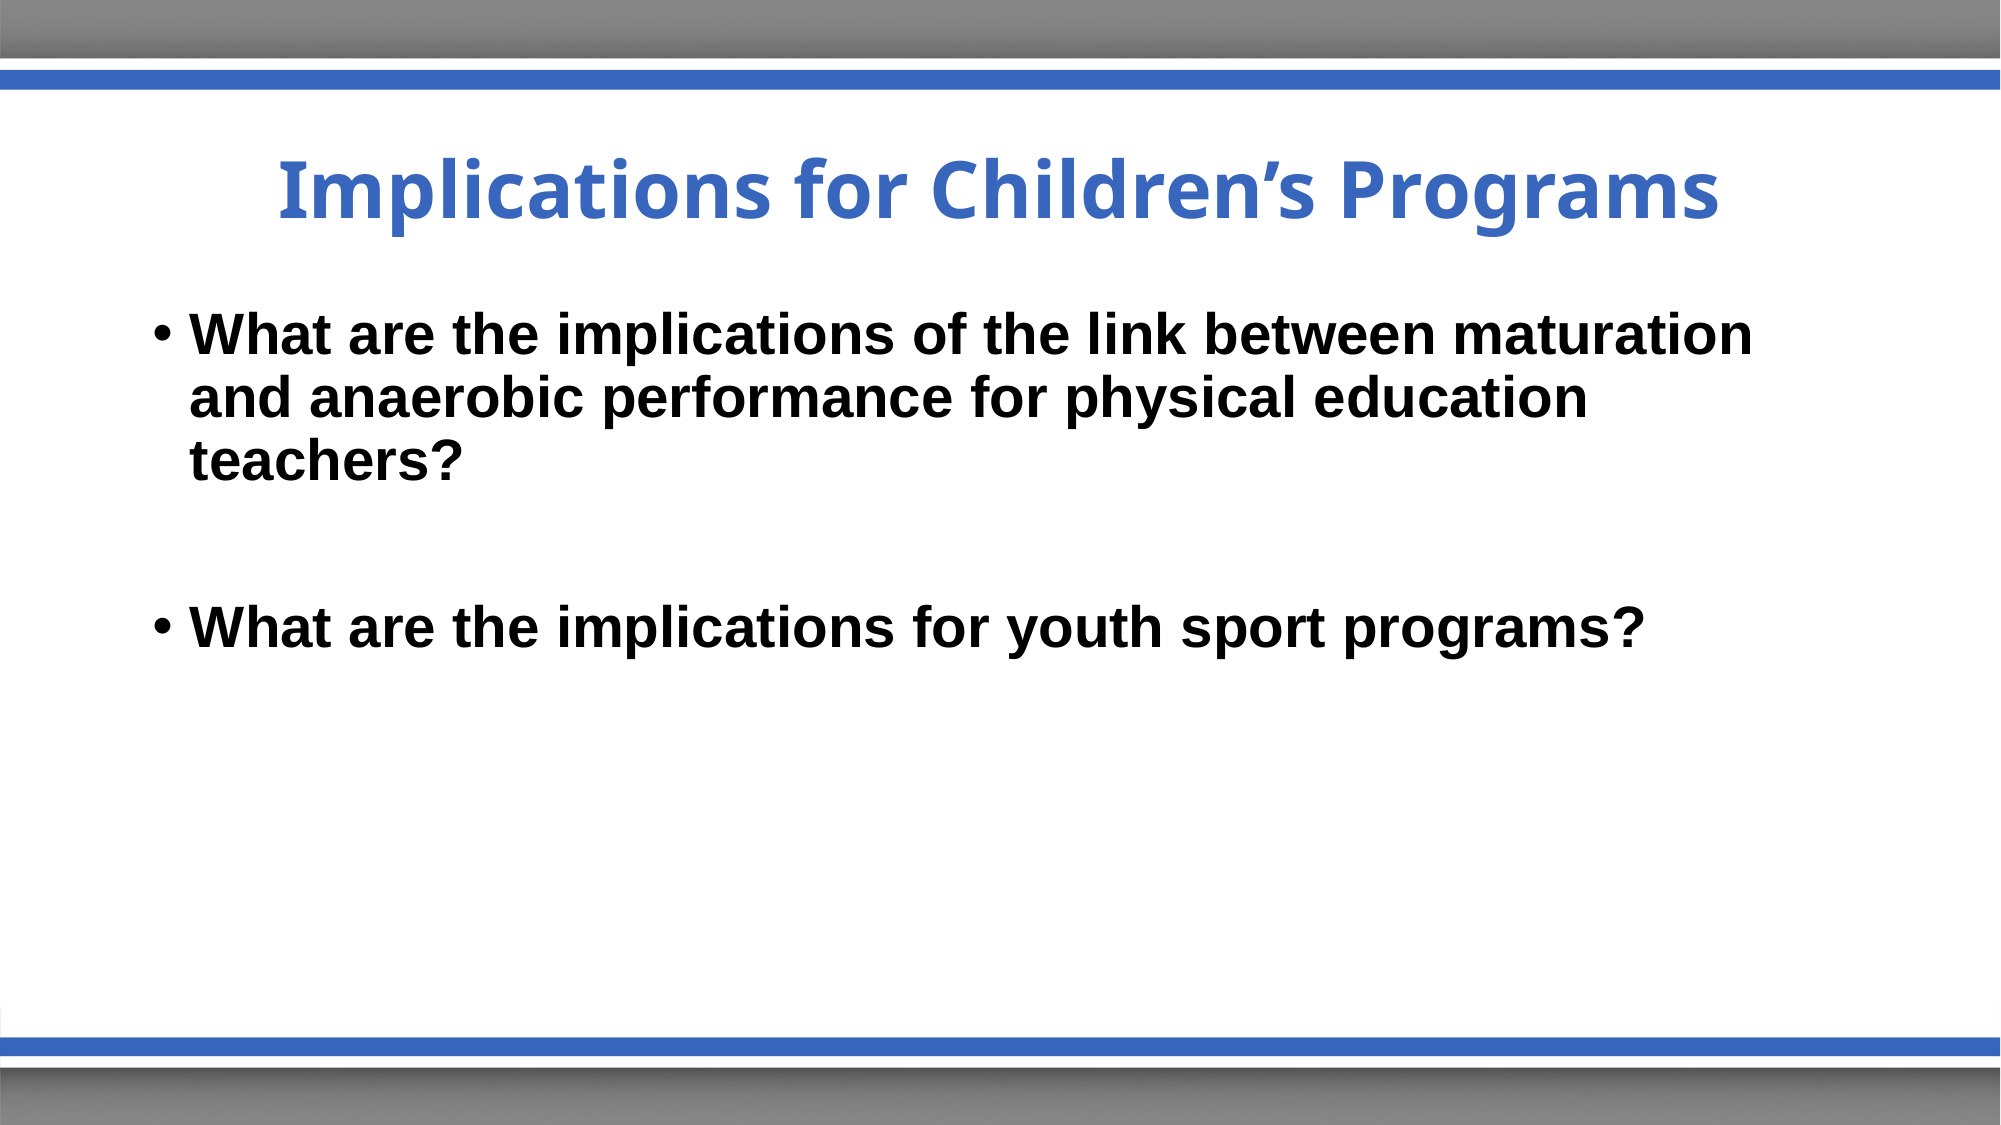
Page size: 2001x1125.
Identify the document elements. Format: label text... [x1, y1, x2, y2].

title Implications for Children’s Programs [137, 159, 1863, 227]
picture [0, 0, 2001, 1125]
list What are the implications of the link between maturation and anaerobic performance for physical education teachers? What are the implications for youth sport programs? [137, 296, 1863, 981]
